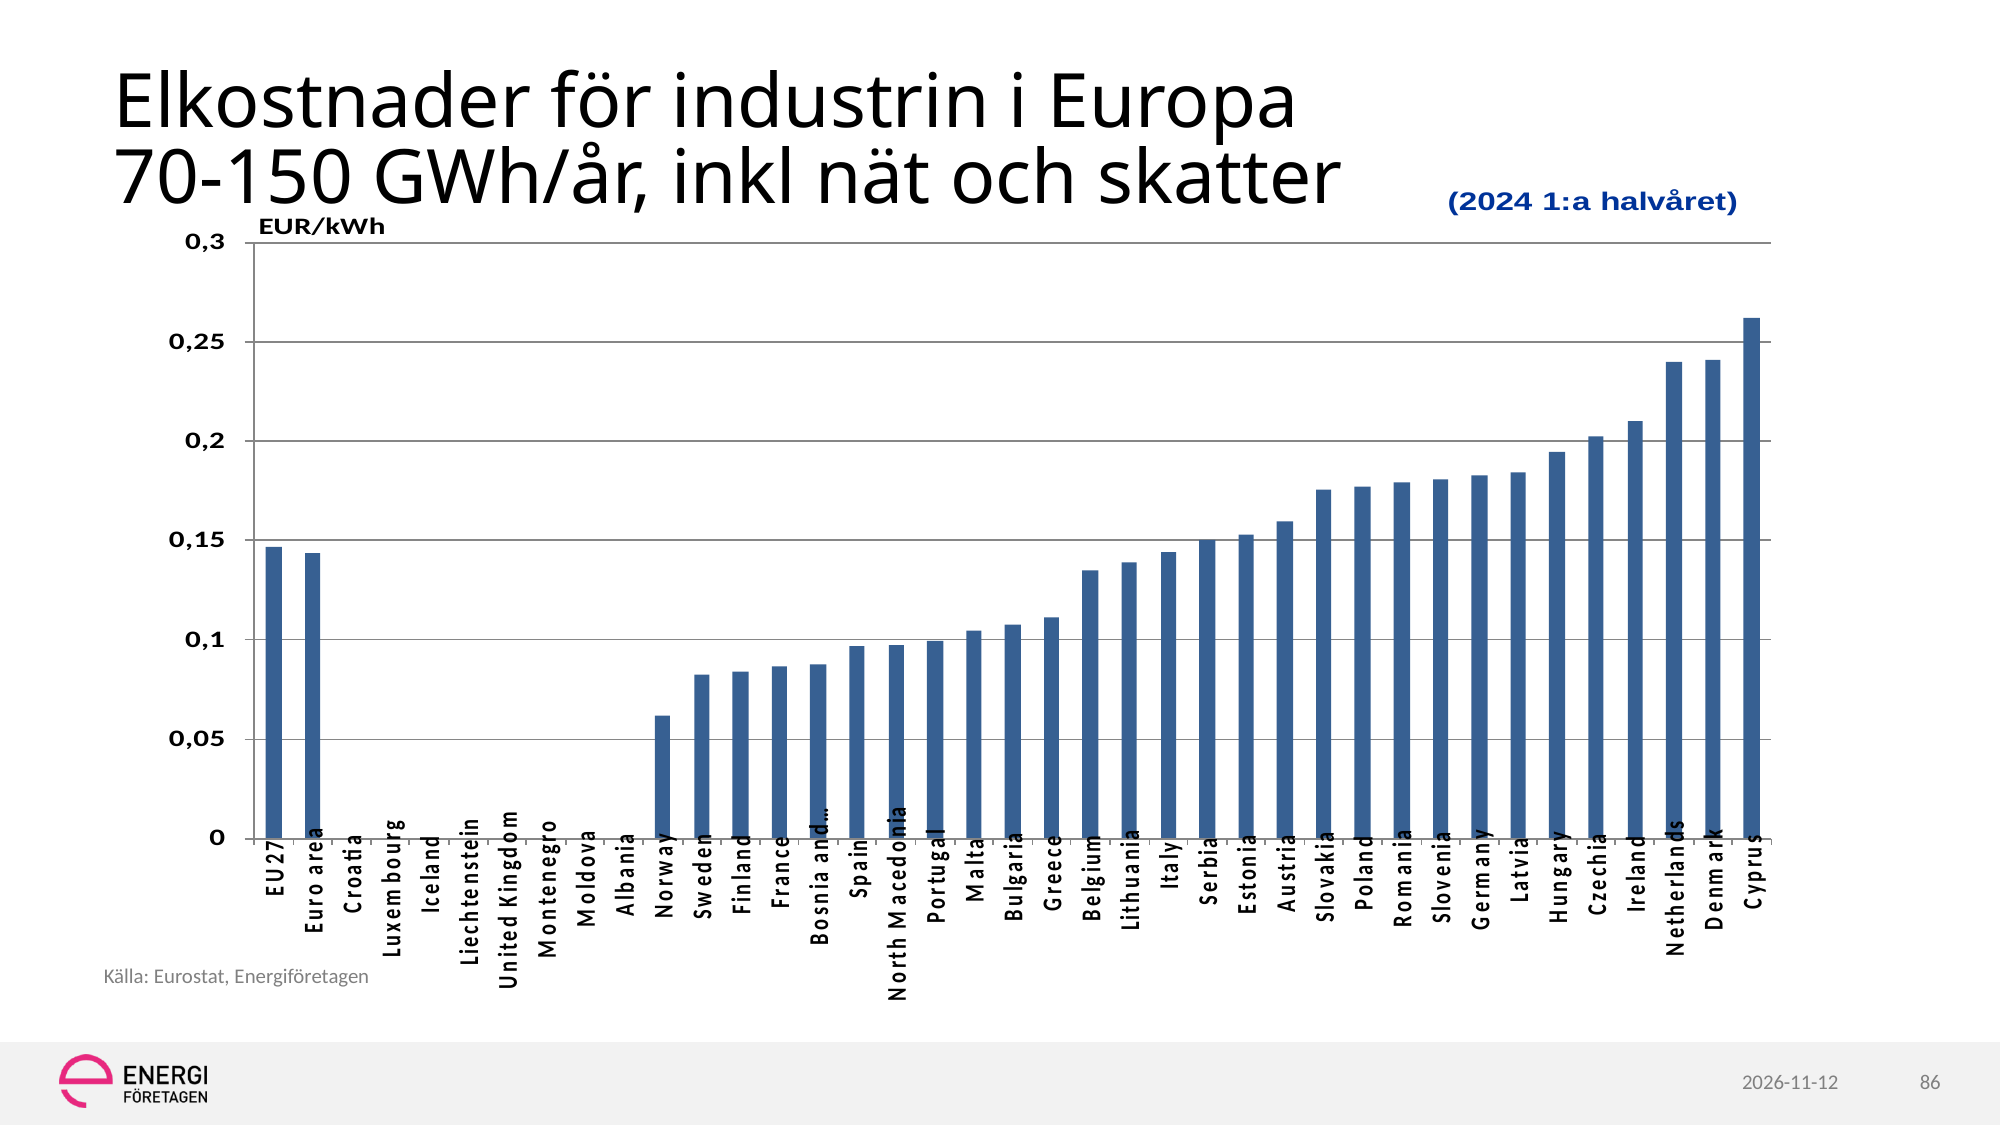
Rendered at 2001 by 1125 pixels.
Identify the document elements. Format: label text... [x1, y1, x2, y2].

slide_number 86 [1882, 1068, 1941, 1099]
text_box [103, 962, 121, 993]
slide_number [1742, 1068, 1854, 1099]
title Elkostnader för industrin i Europa 70-150 GWh/år, inkl nät och skatter [114, 58, 1538, 220]
picture [125, 184, 1844, 1021]
picture [59, 1054, 207, 1108]
